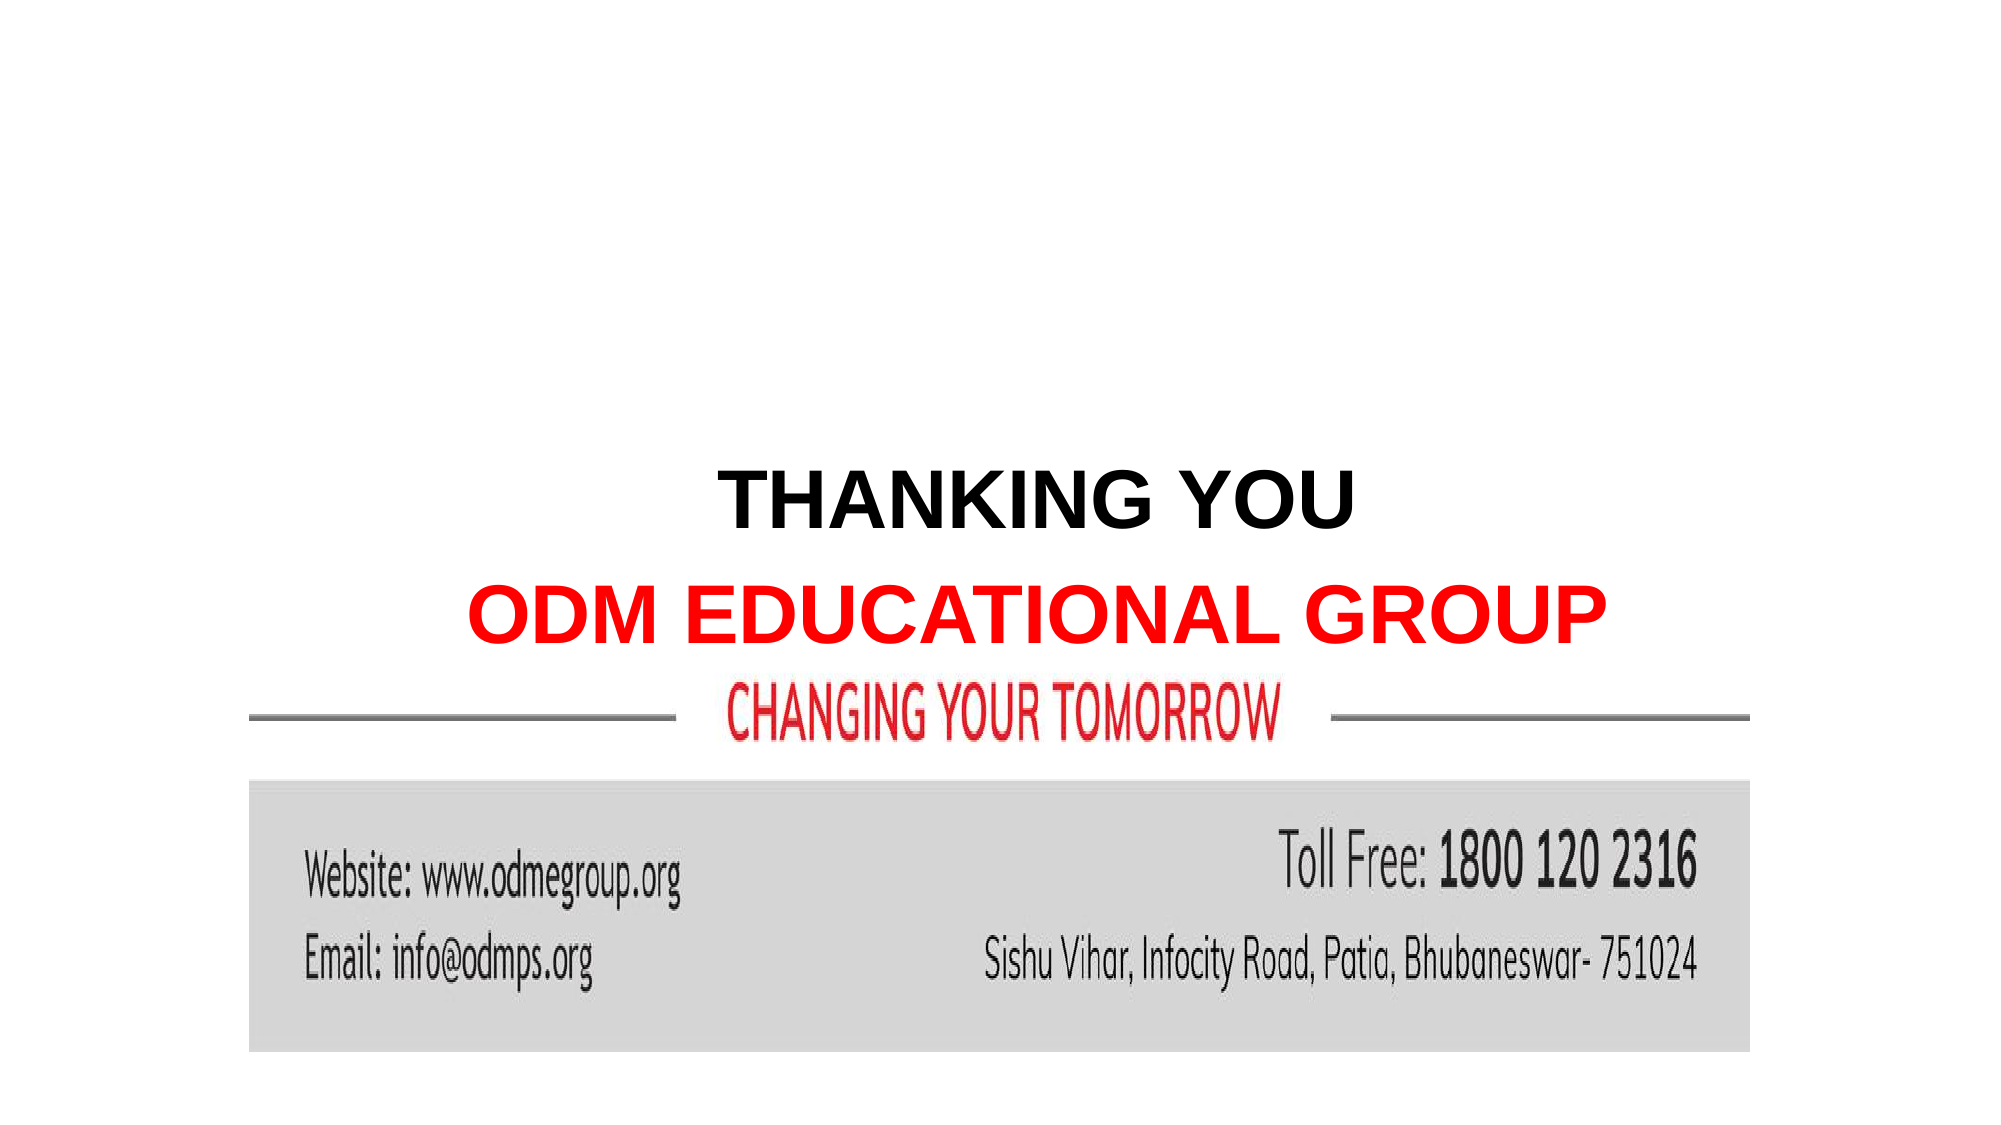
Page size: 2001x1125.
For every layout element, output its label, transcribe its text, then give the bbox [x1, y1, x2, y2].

text_box THANKING YOU ODM EDUCATIONAL GROUP [360, 270, 1640, 535]
picture [249, 535, 1750, 1052]
